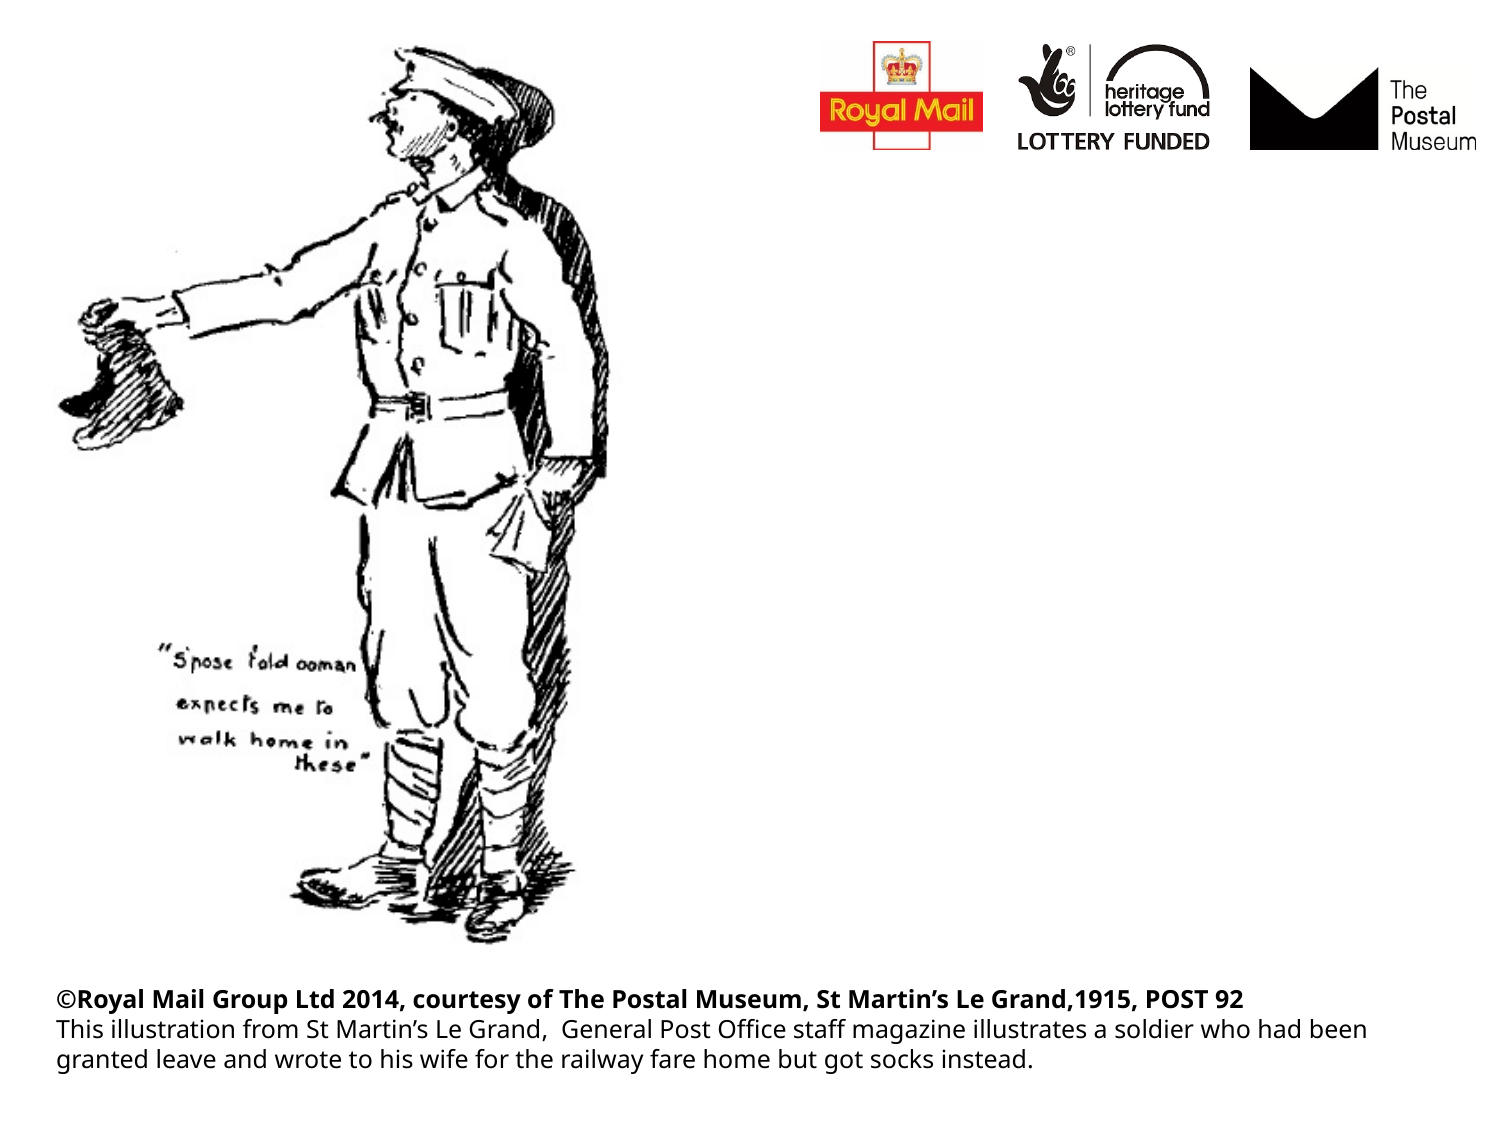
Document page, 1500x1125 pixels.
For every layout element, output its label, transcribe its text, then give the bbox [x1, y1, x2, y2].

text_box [820, 41, 1477, 151]
text_box [17, 948, 1447, 1019]
picture [52, 30, 633, 952]
text_box ©Royal Mail Group Ltd 2014, courtesy of The Postal Museum, St Martin’s Le Grand,1915, POST 92 This illustration from St Martin’s Le Grand, General Post Office staff magazine illustrates a soldier who had been granted leave and wrote to his wife for the railway fare home but got socks instead. [41, 975, 1447, 1081]
